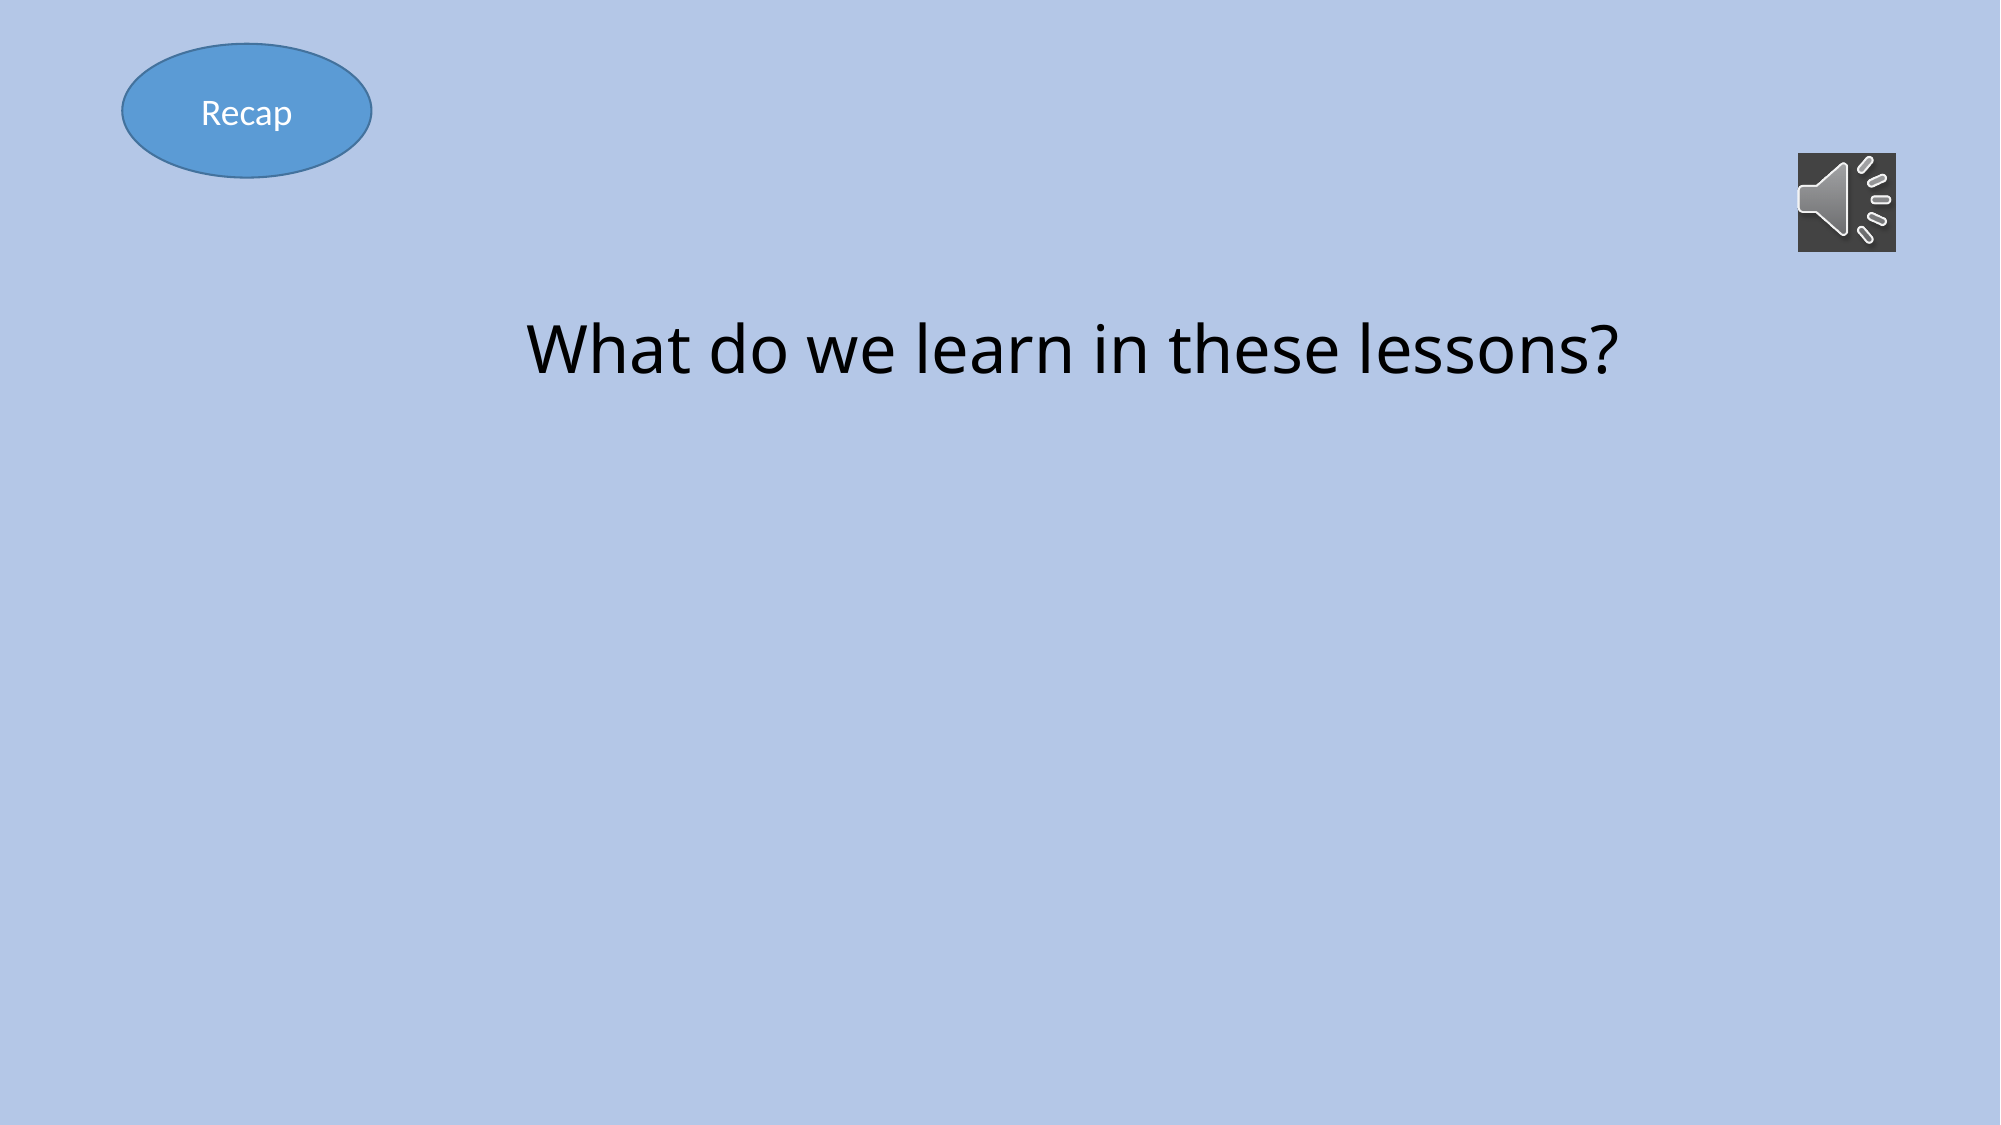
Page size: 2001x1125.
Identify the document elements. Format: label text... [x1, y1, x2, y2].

text_box Recap [121, 42, 373, 179]
picture [1796, 152, 1897, 253]
text_box What do we learn in these lessons? [511, 299, 1636, 395]
